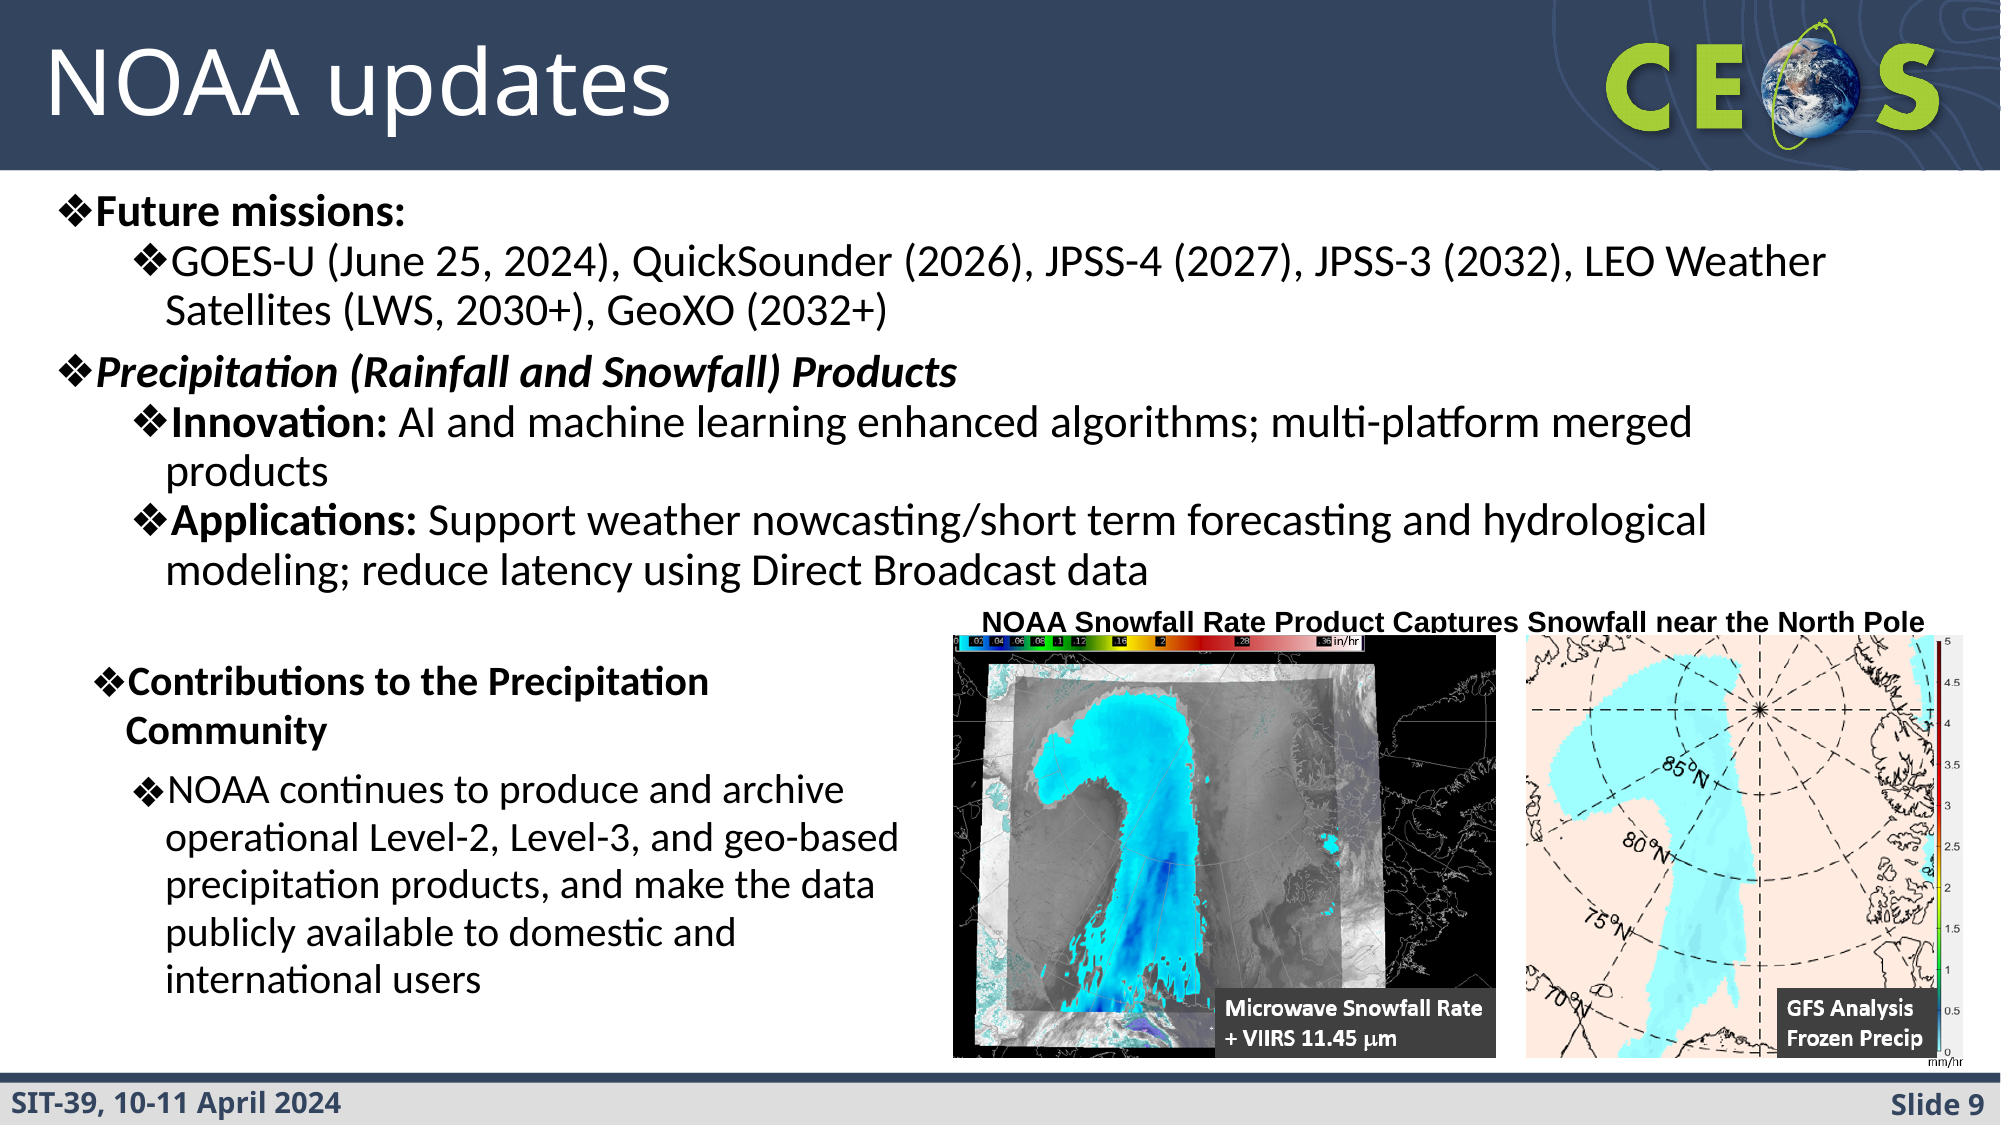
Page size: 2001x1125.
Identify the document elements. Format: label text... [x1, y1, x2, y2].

text_box Contributions to the Precipitation Community NOAA continues to produce and archive operational Level-2, Level-3, and geo-based precipitation products, and make the data publicly available to domestic and international users [39, 645, 920, 1011]
text_box Future missions: GOES-U (June 25, 2024), QuickSounder (2026), JPSS-4 (2027), JPSS-3 (2032), LEO Weather Satellites (LWS, 2030+), GeoXO (2032+) Precipitation (Rainfall and Snowfall) Products Innovation: AI and machine learning enhanced algorithms; multi-platform merged products Applications: Support weather nowcasting/short term forecasting and hydrological modeling; reduce latency using Direct Broadcast data [39, 179, 1863, 603]
title NOAA updates [28, 28, 1569, 157]
text_box NOAA Snowfall Rate Product Captures Snowfall near the North Pole [947, 595, 1960, 635]
picture [950, 633, 1964, 1071]
picture [1606, 18, 1939, 150]
